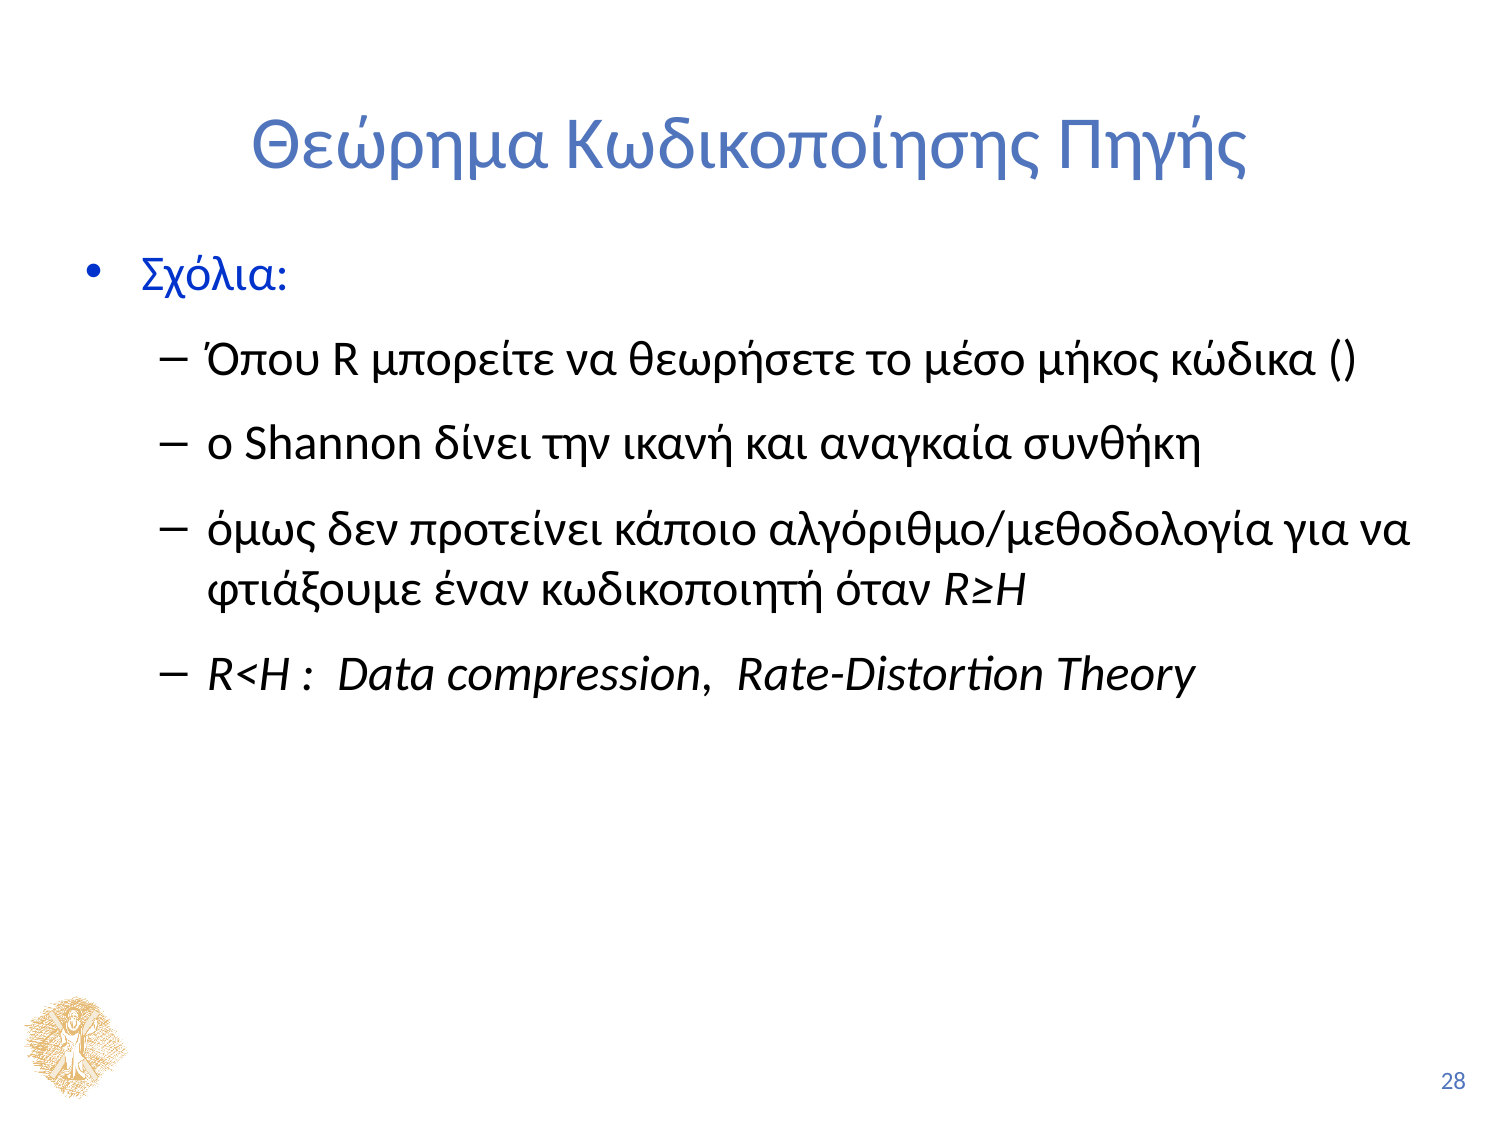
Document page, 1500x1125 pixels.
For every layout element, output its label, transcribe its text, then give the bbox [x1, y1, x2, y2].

picture [17, 986, 137, 1103]
title Θεώρημα Κωδικοποίησης Πηγής [75, 45, 1425, 233]
